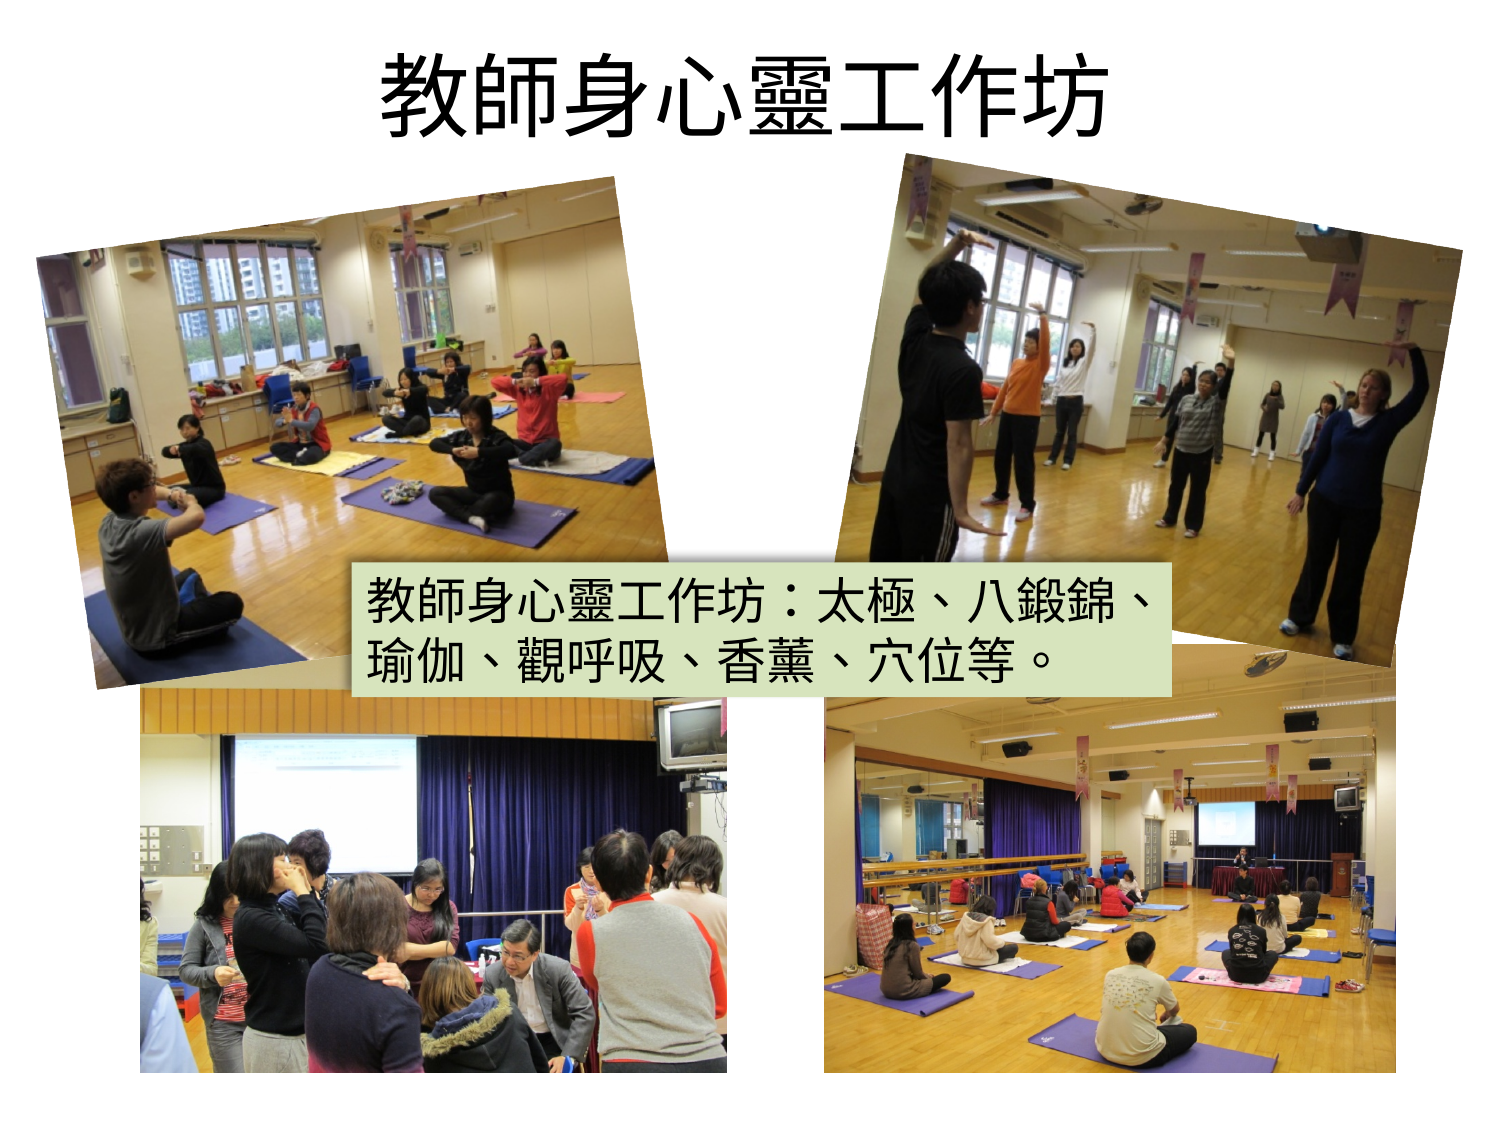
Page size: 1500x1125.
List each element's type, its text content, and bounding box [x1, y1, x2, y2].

text_box 教師身心靈工作坊：太極、八鍛錦、瑜伽、觀呼吸、香薰、穴位等。 [652, 562, 1172, 698]
title 教師身心靈工作坊 [70, 0, 1421, 188]
picture [823, 154, 1462, 1074]
picture [37, 176, 727, 1073]
